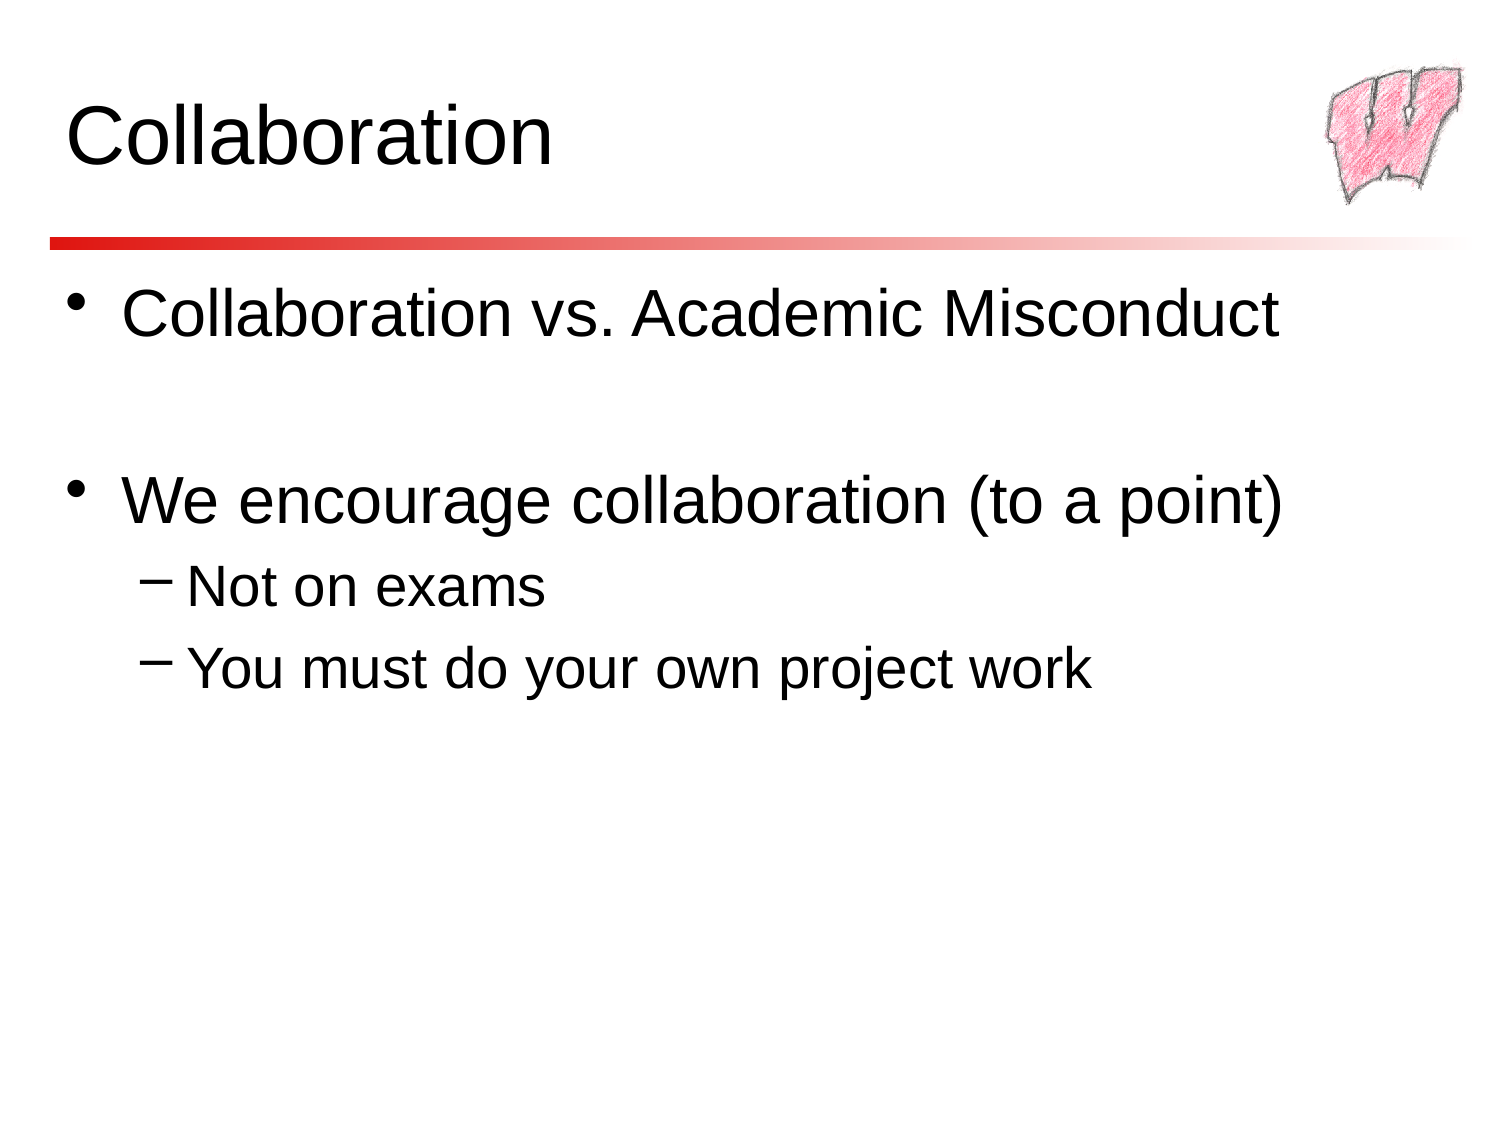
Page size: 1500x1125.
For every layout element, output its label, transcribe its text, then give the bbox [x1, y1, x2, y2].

picture [1312, 49, 1475, 213]
list Collaboration vs. Academic Misconduct We encourage collaboration (to a point) Not on exams You must do your own project work [49, 262, 1463, 1101]
title Collaboration [49, 49, 1301, 213]
